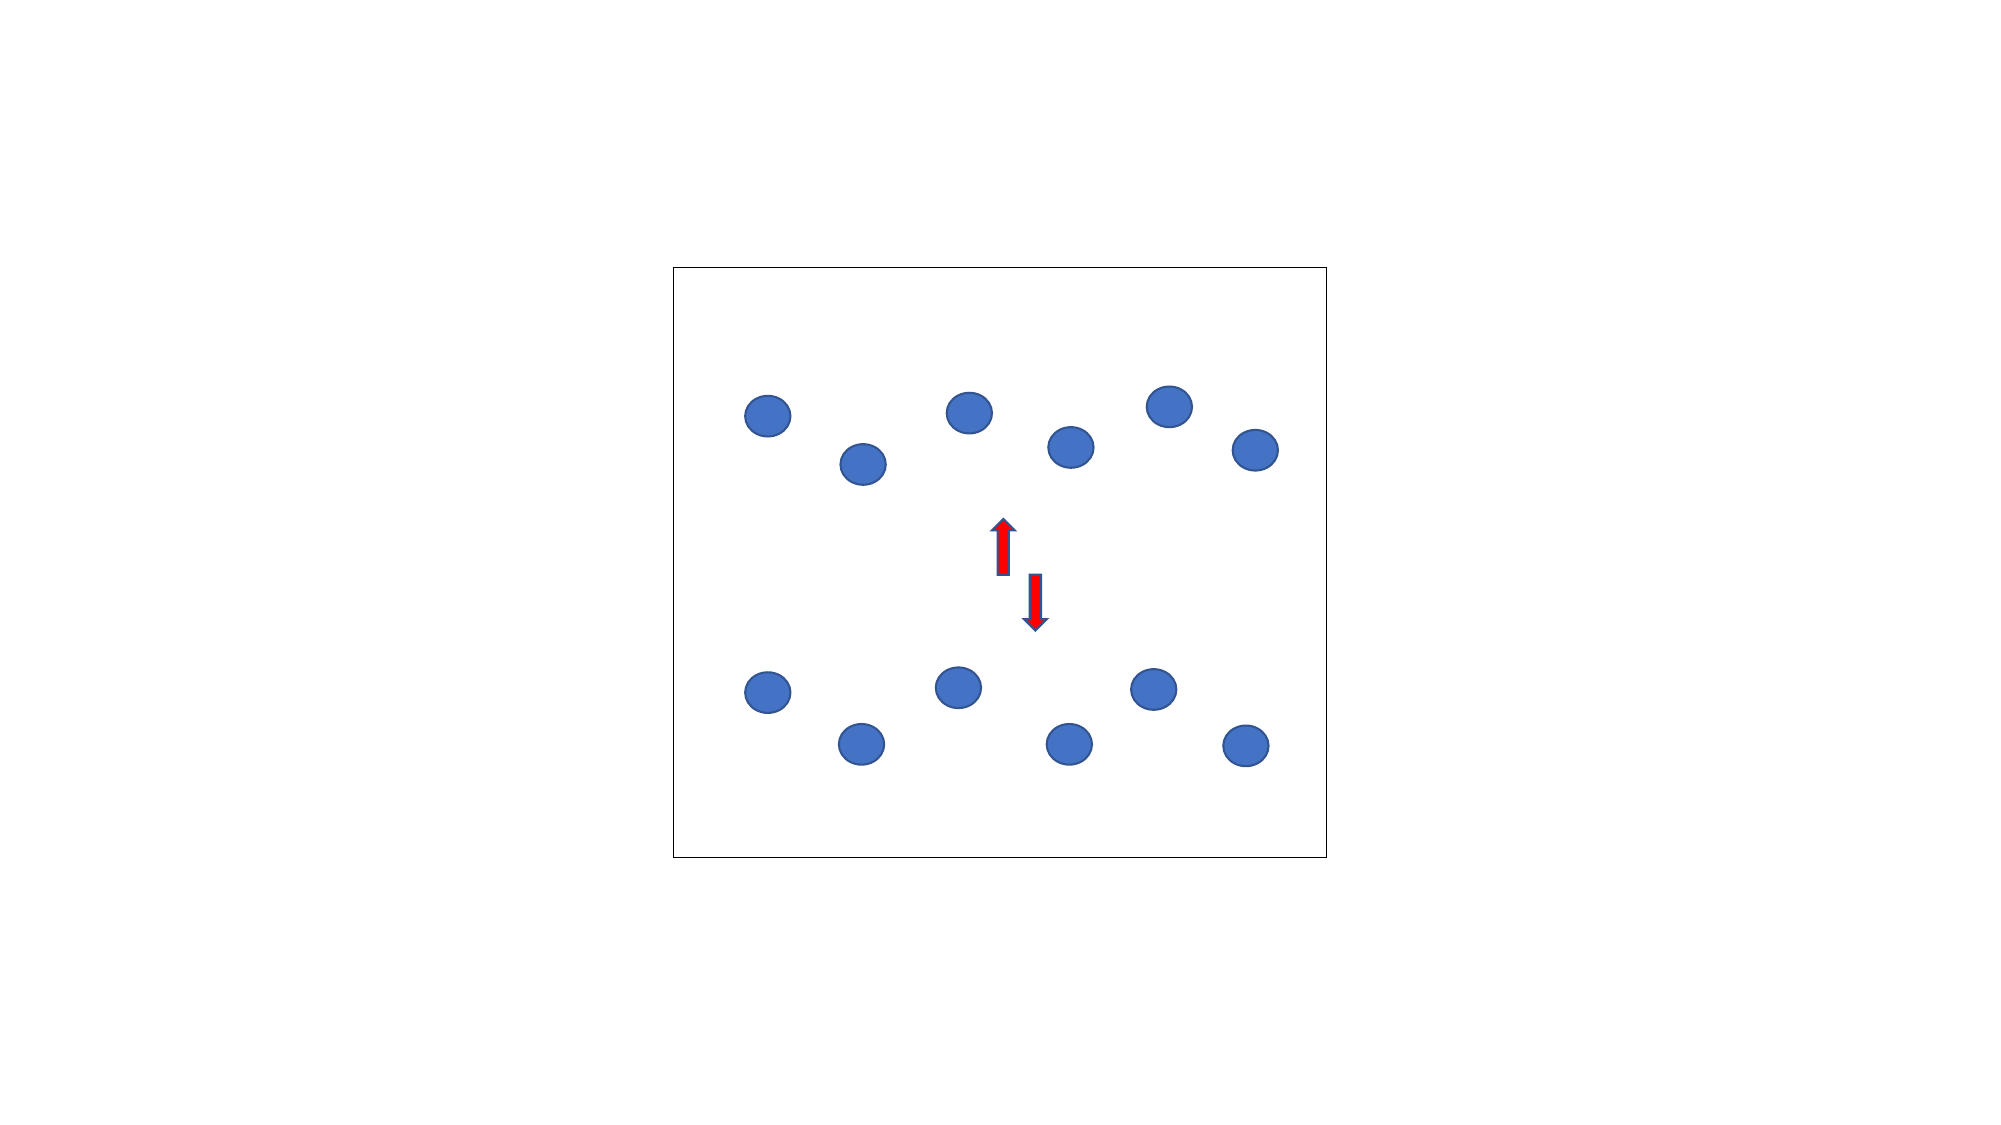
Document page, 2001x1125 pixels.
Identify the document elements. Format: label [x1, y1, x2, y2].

text_box [673, 267, 1327, 858]
